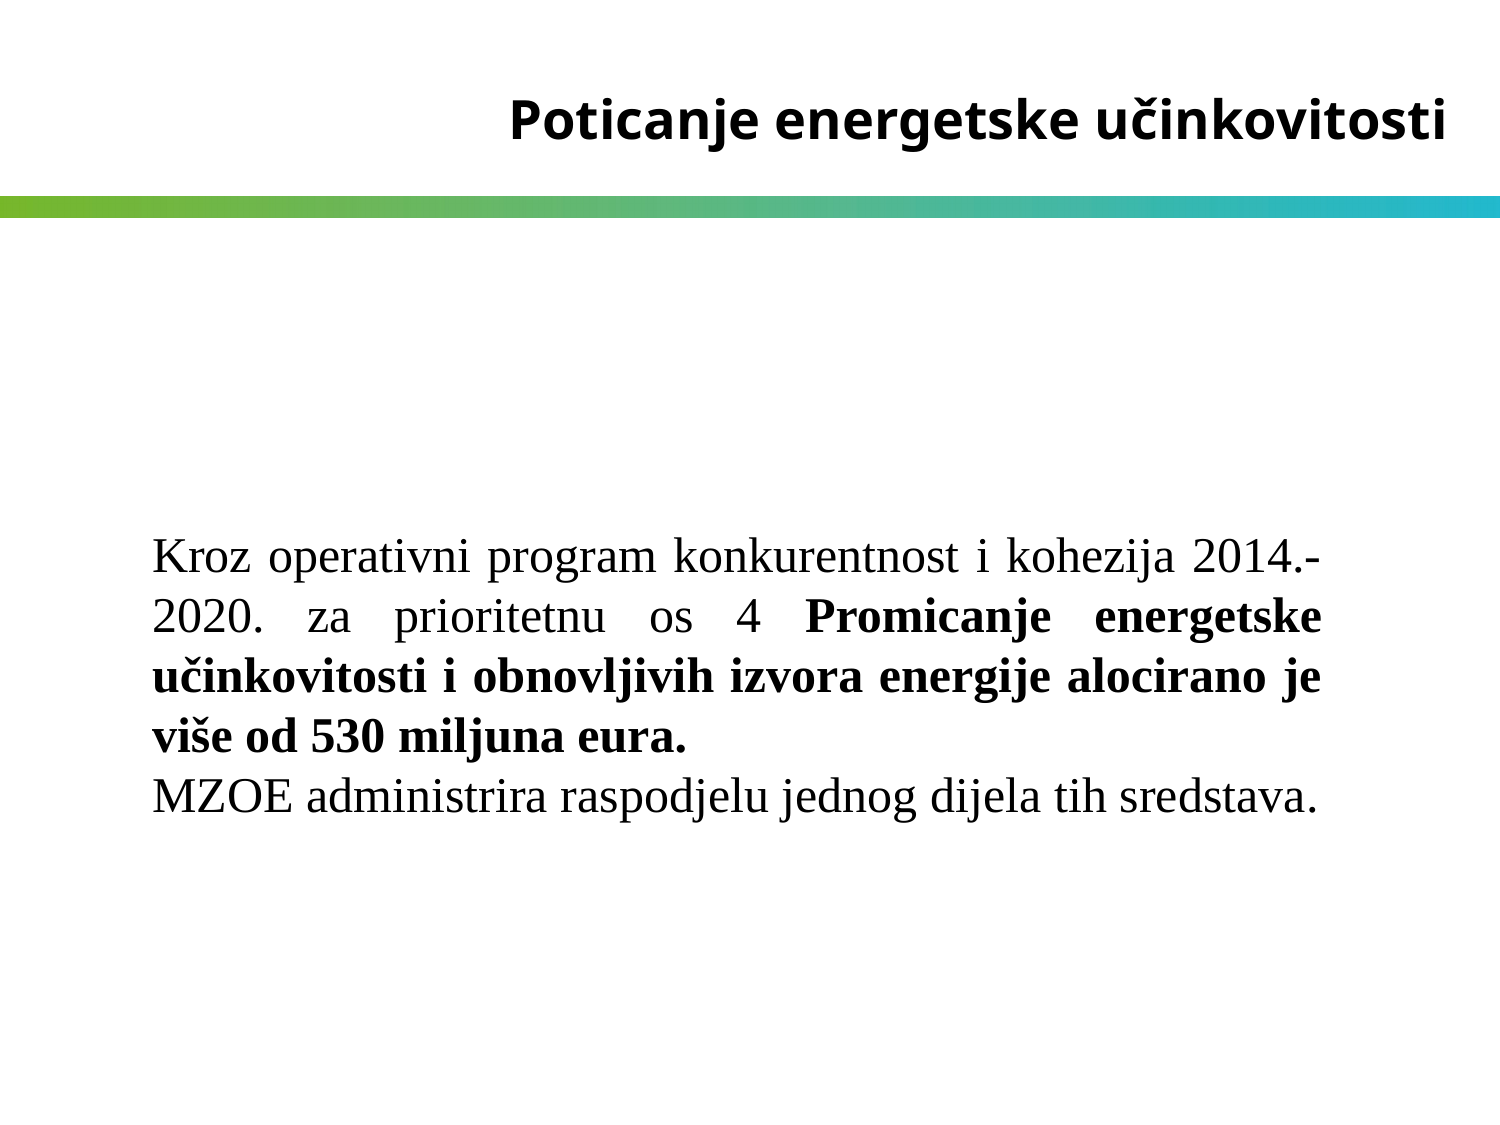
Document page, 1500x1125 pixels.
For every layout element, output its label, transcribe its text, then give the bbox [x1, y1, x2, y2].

text_box Poticanje energetske učinkovitosti [70, 78, 1478, 158]
text_box Kroz operativni program konkurentnost i kohezija 2014.-2020. za prioritetnu os 4 Promicanje energetske učinkovitosti i obnovljivih izvora energije alocirano je više od 530 miljuna eura. MZOE administrira raspodjelu jednog dijela tih sredstava. [137, 515, 1338, 831]
picture [0, 196, 1500, 219]
